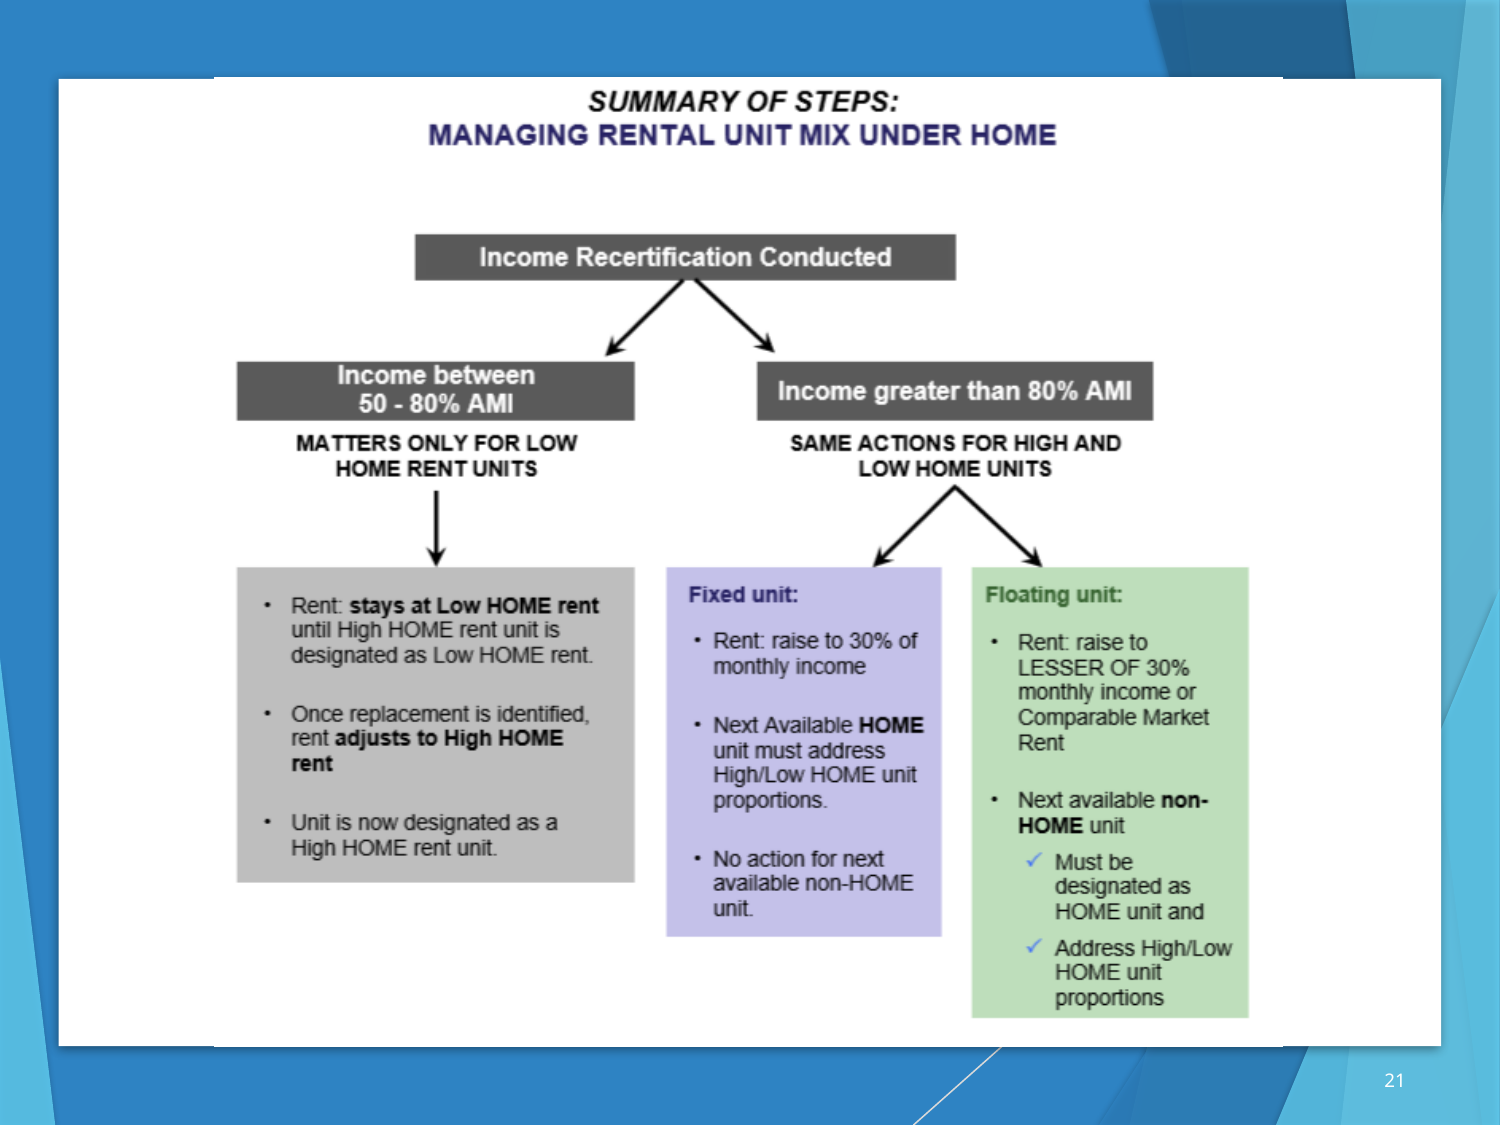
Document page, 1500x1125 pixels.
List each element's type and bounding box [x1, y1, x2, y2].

text_box [0, 0, 1500, 1125]
picture [214, 76, 1284, 1047]
